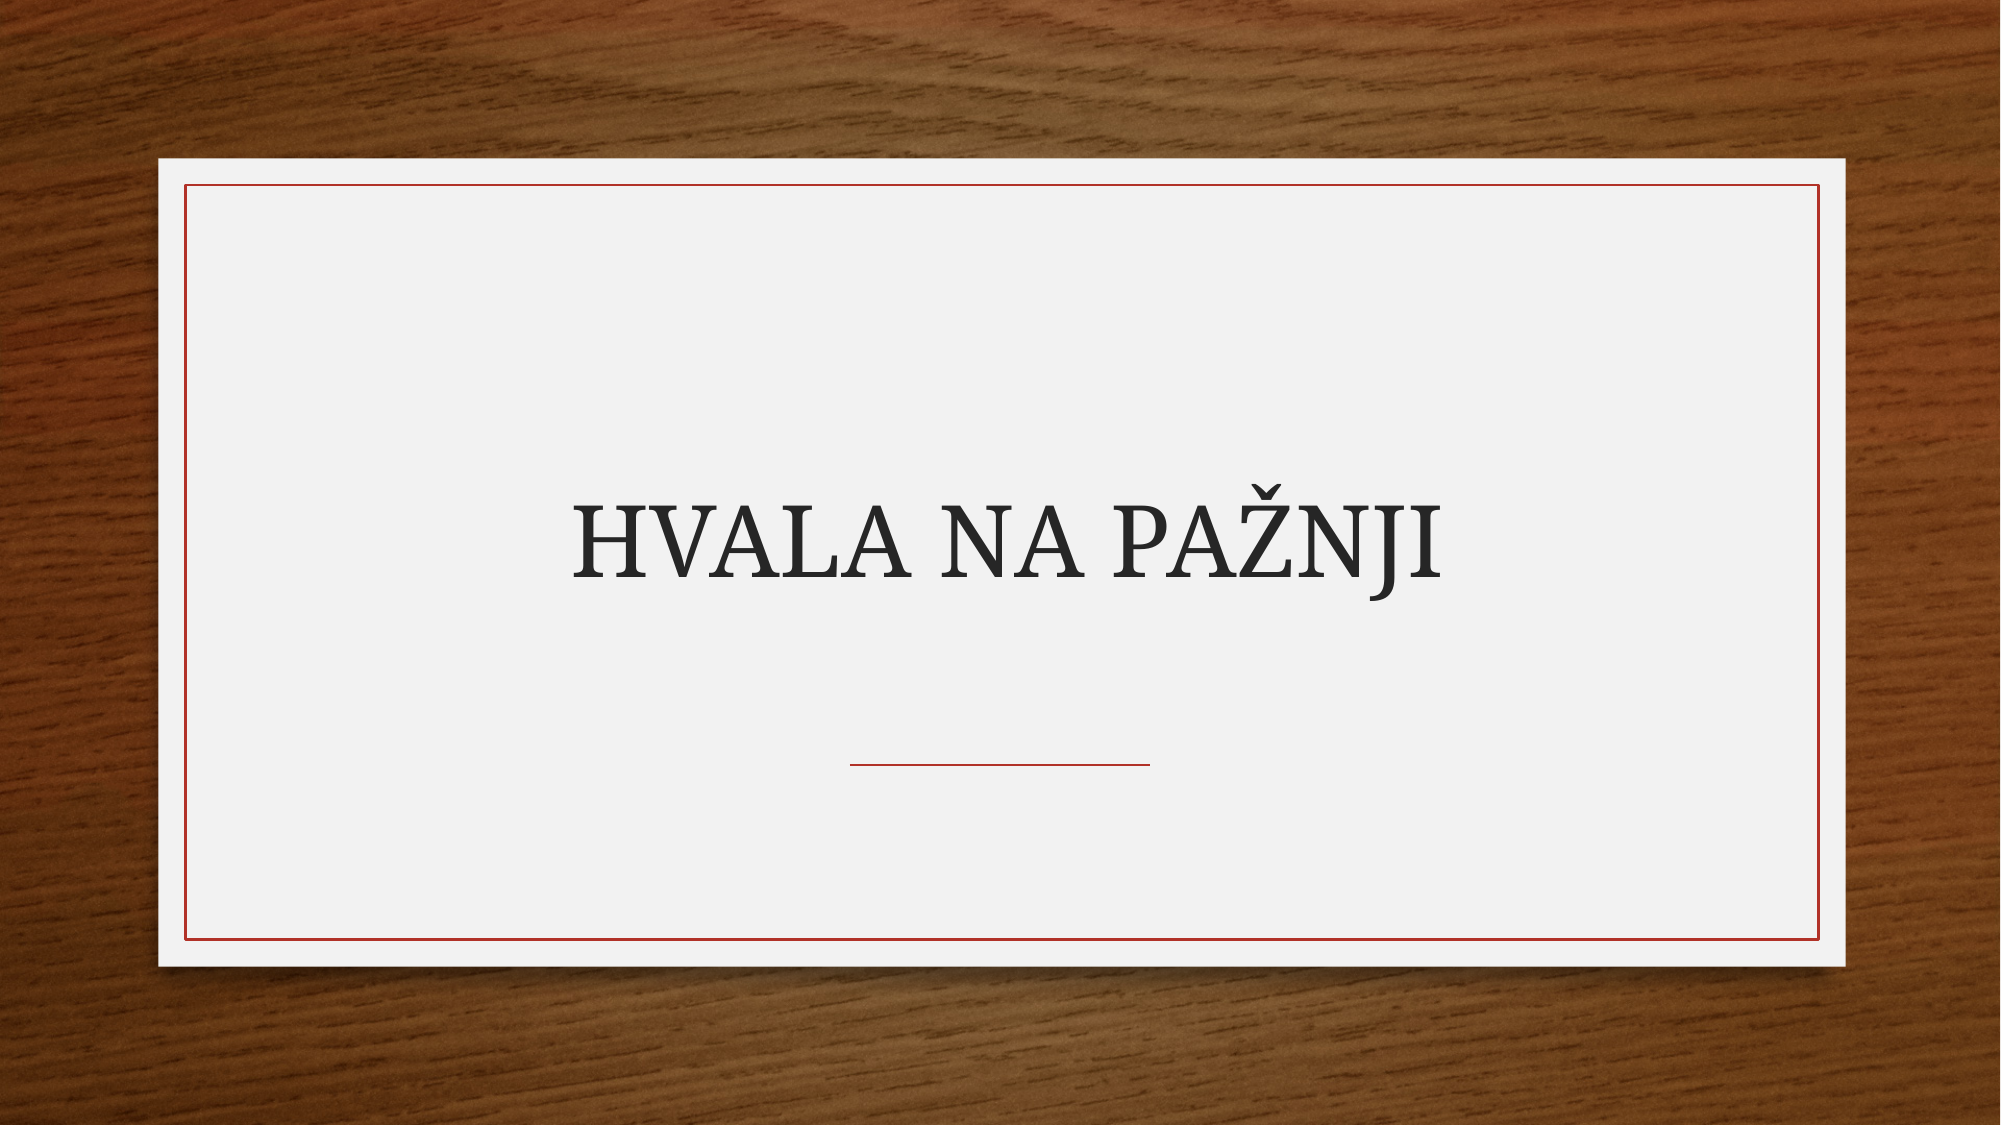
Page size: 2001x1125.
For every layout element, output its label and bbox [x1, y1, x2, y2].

text_box [0, 0, 2000, 1125]
